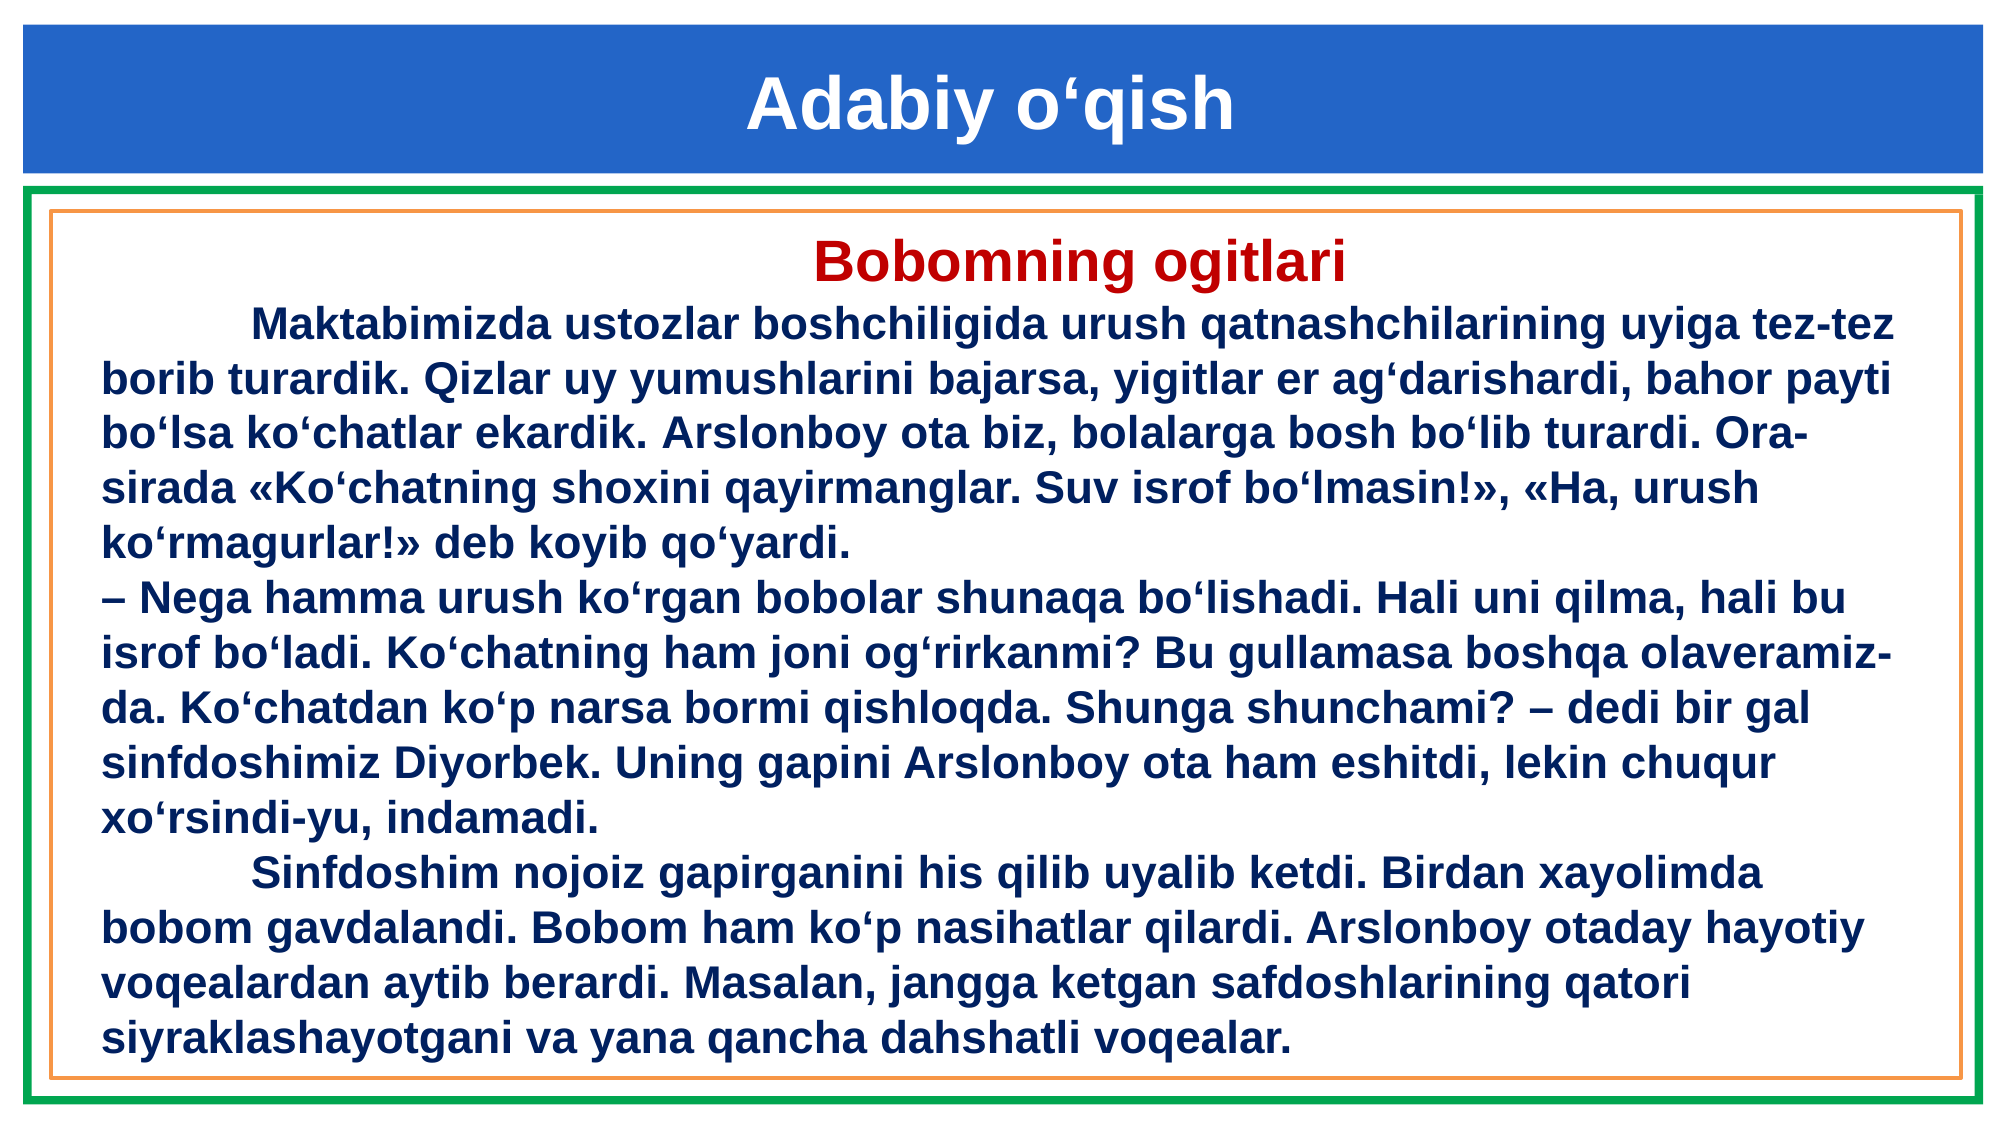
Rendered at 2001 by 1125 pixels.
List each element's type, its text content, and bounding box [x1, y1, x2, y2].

text_box Bobomning ogitlari Maktabimizda ustozlar boshchiligida urush qatnashchilarining uyiga tez-tez borib turardik. Qizlar uy yumushlarini bajarsa, yigitlar er ag‘darishardi, bahor payti bo‘lsa ko‘chatlar ekardik. Arslonboy ota biz, bolalarga bosh bo‘lib turardi. Ora-sirada «Ko‘chatning shoxini qayirmanglar. Suv isrof bo‘lmasin!», «Ha, urush ko‘rmagurlar!» deb koyib qo‘yardi. – Nega hamma urush ko‘rgan bobolar shunaqa bo‘lishadi. Hali uni qilma, hali bu isrof bo‘ladi. Ko‘chatning ham joni og‘rirkanmi? Bu gullamasa boshqa olaveramiz-da. Ko‘chatdan ko‘p narsa bormi qishloqda. Shunga shunchami? – dedi bir gal sinfdoshimiz Diyorbek. Uning gapini Arslonboy ota ham eshitdi, lekin chuqur xo‘rsindi-yu, indamadi. Sinfdoshim nojoiz gapirganini his qilib uyalib ketdi. Birdan xayolimda bobom gavdalandi. Bobom ham ko‘p nasihatlar qilardi. Arslonboy otaday hayotiy voqealardan aytib berardi. Masalan, jangga ketgan safdoshlarining qatori siyraklashayotgani va yana qancha dahshatli voqealar. [85, 215, 1926, 1125]
text_box Adabiy o‘qish [125, 52, 1878, 163]
text_box [49, 209, 1963, 1080]
